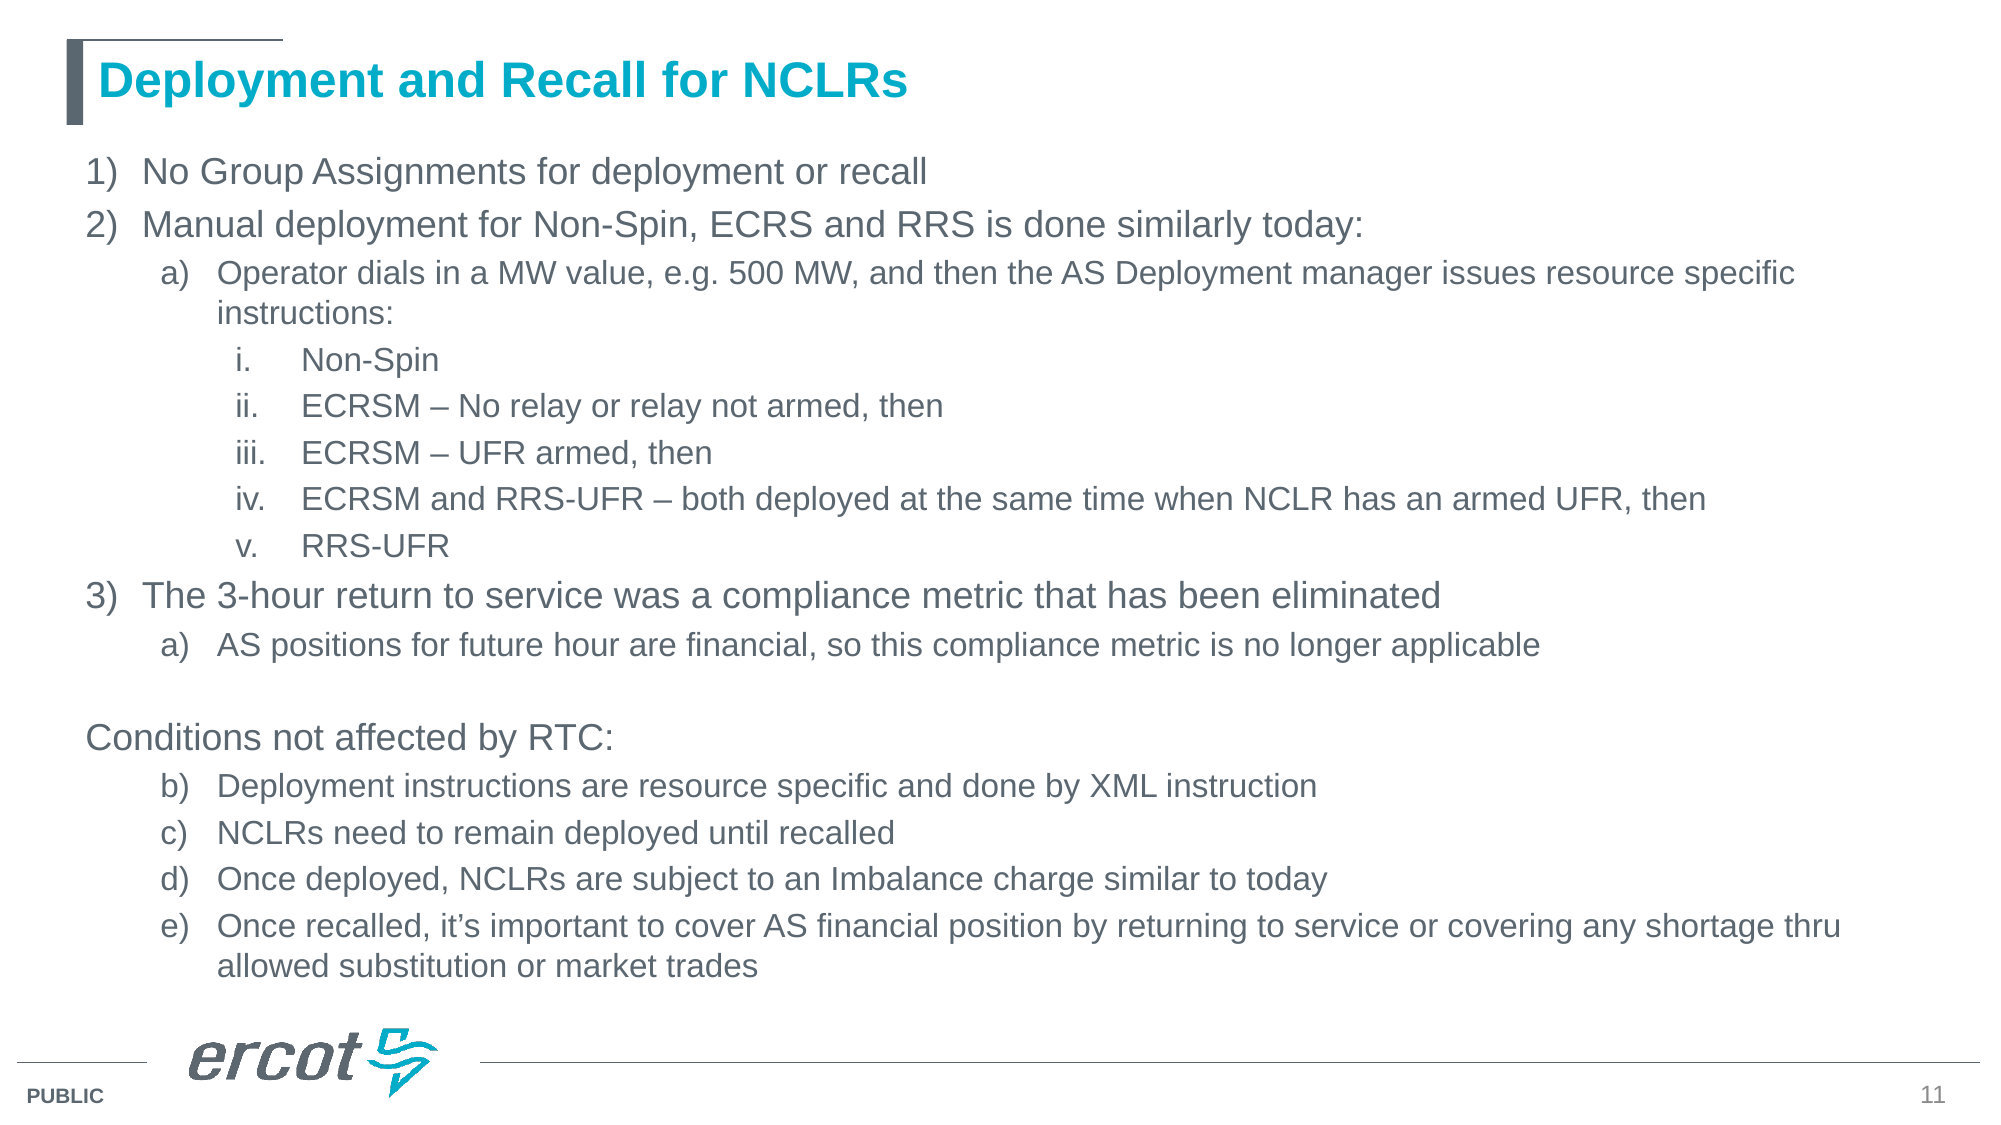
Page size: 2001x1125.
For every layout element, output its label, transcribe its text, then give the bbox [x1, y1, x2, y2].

list No Group Assignments for deployment or recall Manual deployment for Non-Spin, ECRS and RRS is done similarly today: Operator dials in a MW value, e.g. 500 MW, and then the AS Deployment manager issues resource specific instructions: Non-Spin ECRSM – No relay or relay not armed, then ECRSM – UFR armed, then ECRSM and RRS-UFR – both deployed at the same time when NCLR has an armed UFR, then RRS-UFR The 3-hour return to service was a compliance metric that has been eliminated AS positions for future hour are financial, so this compliance metric is no longer applicable Conditions not affected by RTC: Deployment instructions are resource specific and done by XML instruction NCLRs need to remain deployed until recalled Once deployed, NCLRs are subject to an Imbalance charge similar to today Once recalled, it’s important to cover AS financial position by returning to service or covering any shortage thru allowed substitution or market trades [70, 139, 1934, 1008]
picture [183, 1024, 442, 1100]
title Deployment and Recall for NCLRs [83, 39, 1934, 125]
slide_number 11 [1883, 1076, 1984, 1112]
